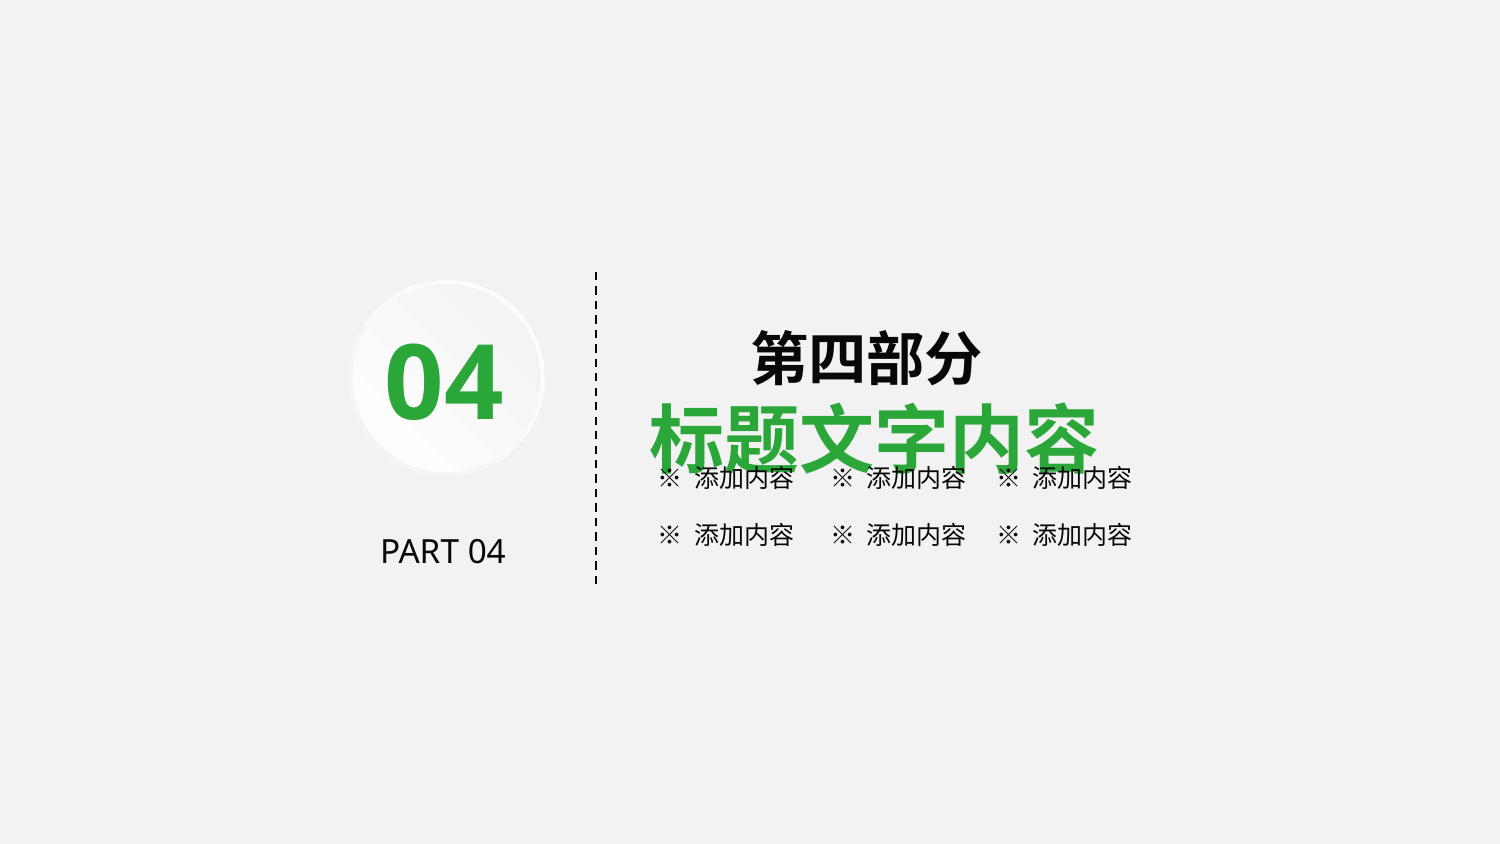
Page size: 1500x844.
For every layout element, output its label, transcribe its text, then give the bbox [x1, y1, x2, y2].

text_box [348, 279, 545, 477]
text_box 第四部分 标题文字内容 [634, 280, 1114, 490]
text_box PART 04 [380, 529, 529, 570]
text_box ※ 添加内容 [986, 514, 1148, 555]
text_box ※ 添加内容 [647, 514, 810, 555]
text_box ※ 添加内容 [820, 457, 982, 498]
text_box ※ 添加内容 [986, 457, 1155, 498]
text_box ※ 添加内容 [647, 457, 817, 498]
text_box ※ 添加内容 [820, 514, 982, 555]
